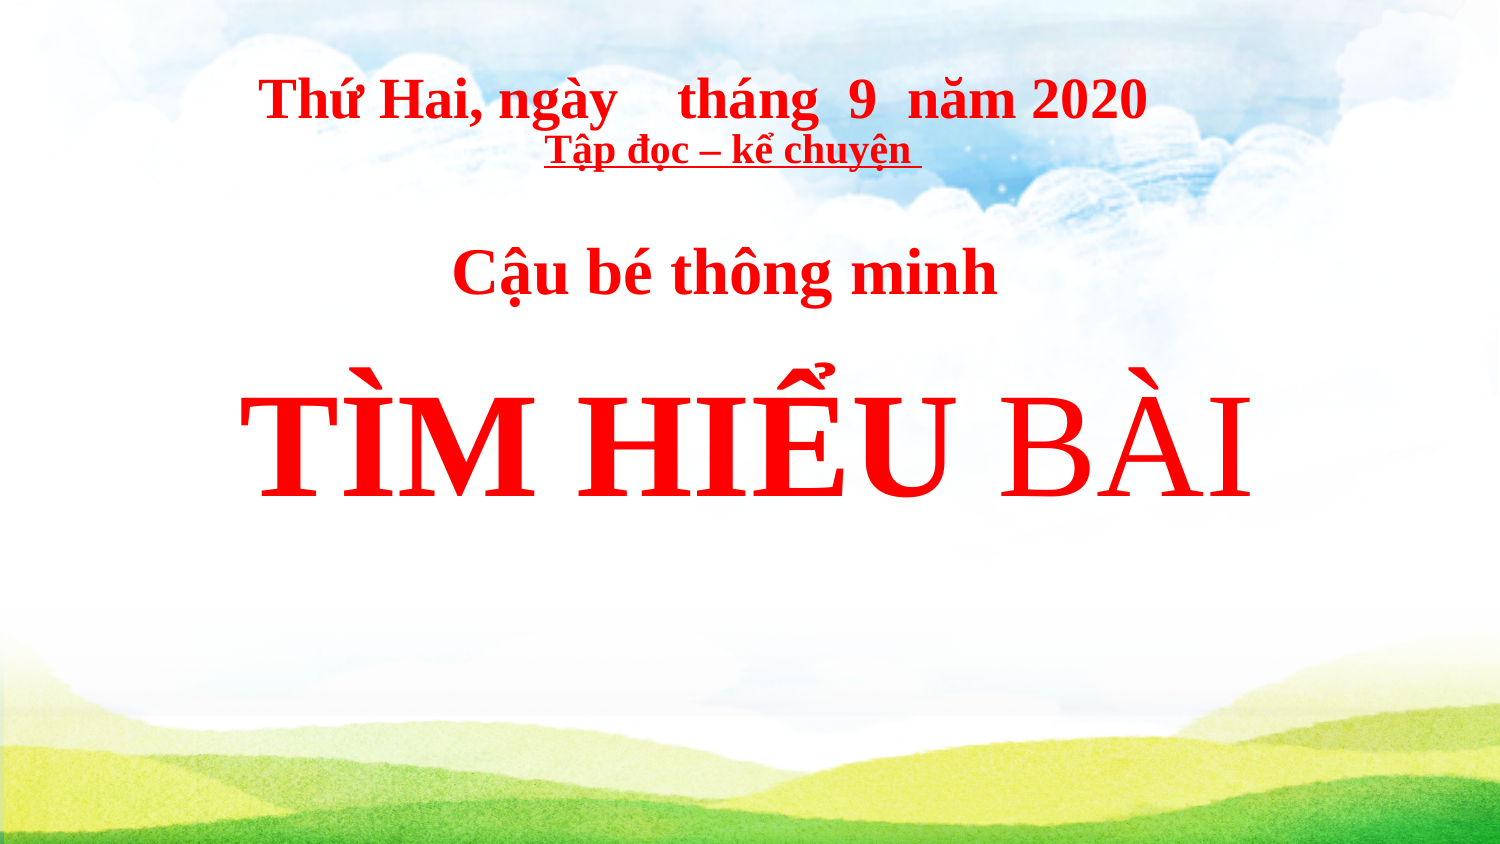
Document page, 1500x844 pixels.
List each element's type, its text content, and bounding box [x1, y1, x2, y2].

text_box Tập đọc – kể chuyện [85, 89, 1382, 180]
text_box Thứ Hai, ngày tháng 9 năm 2020 [222, 18, 1200, 89]
picture [0, 0, 1500, 844]
text_box TÌM HIỂU BÀI [22, 248, 1473, 534]
text_box Cậu bé thông minh [58, 180, 1409, 316]
